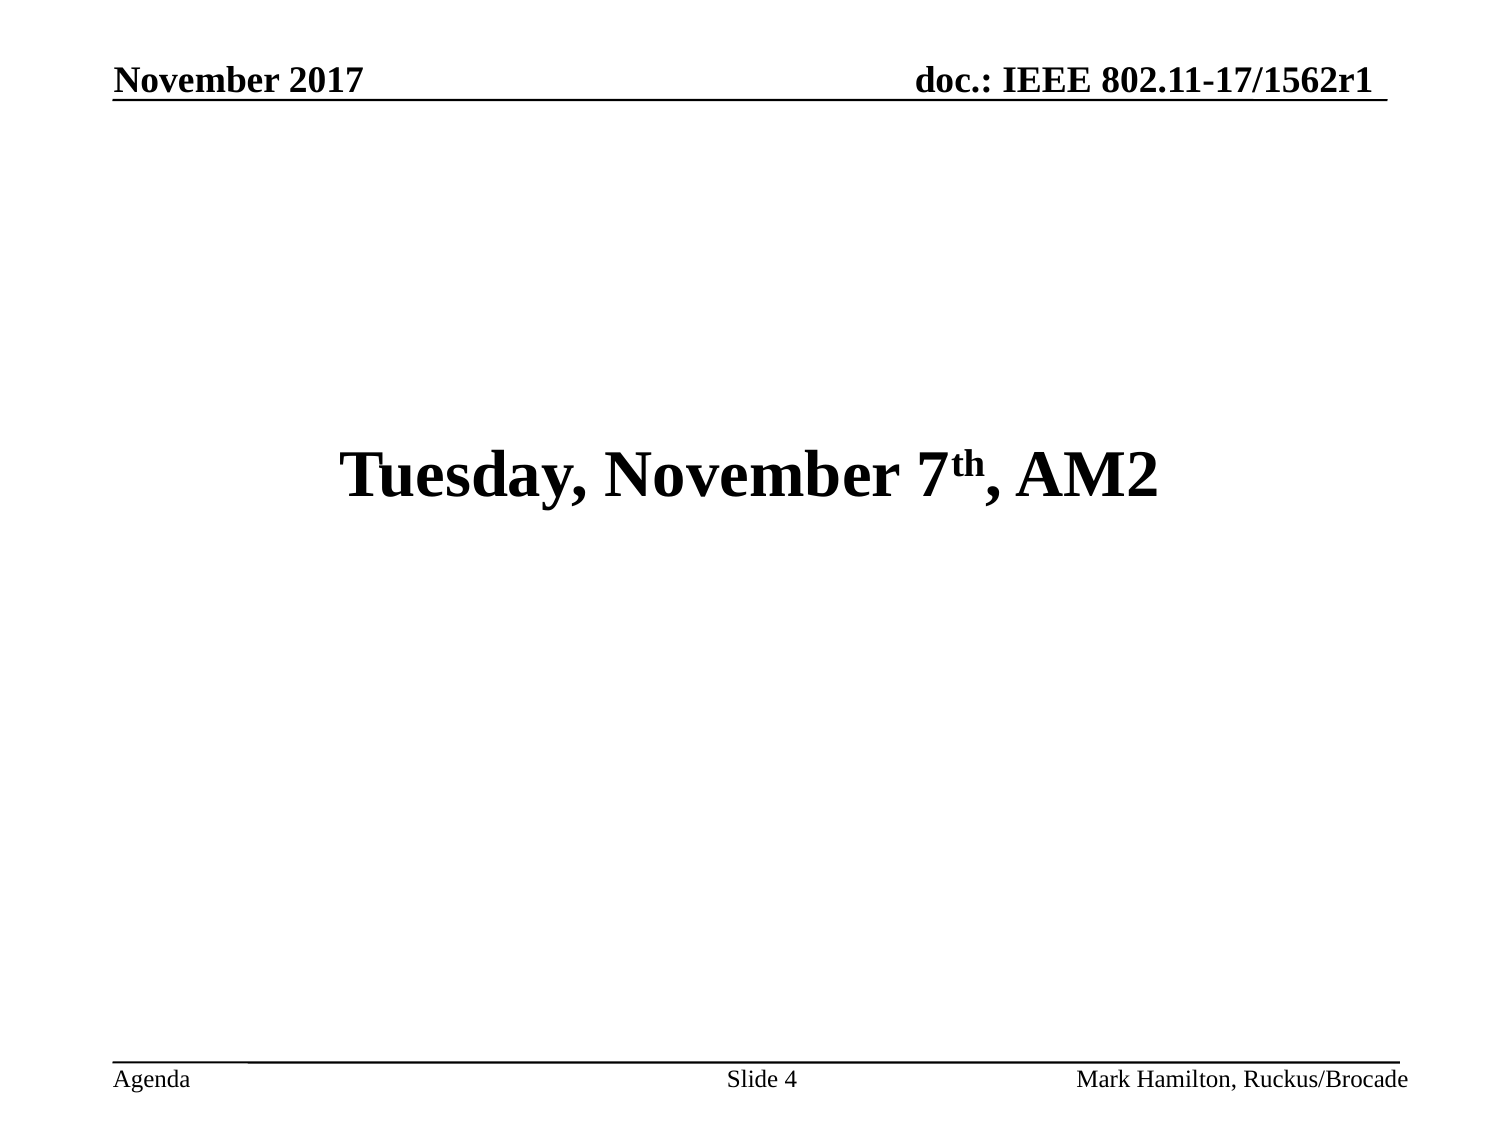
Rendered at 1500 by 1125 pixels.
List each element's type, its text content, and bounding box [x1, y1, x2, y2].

title Tuesday, November 7th, AM2 [112, 349, 1388, 591]
